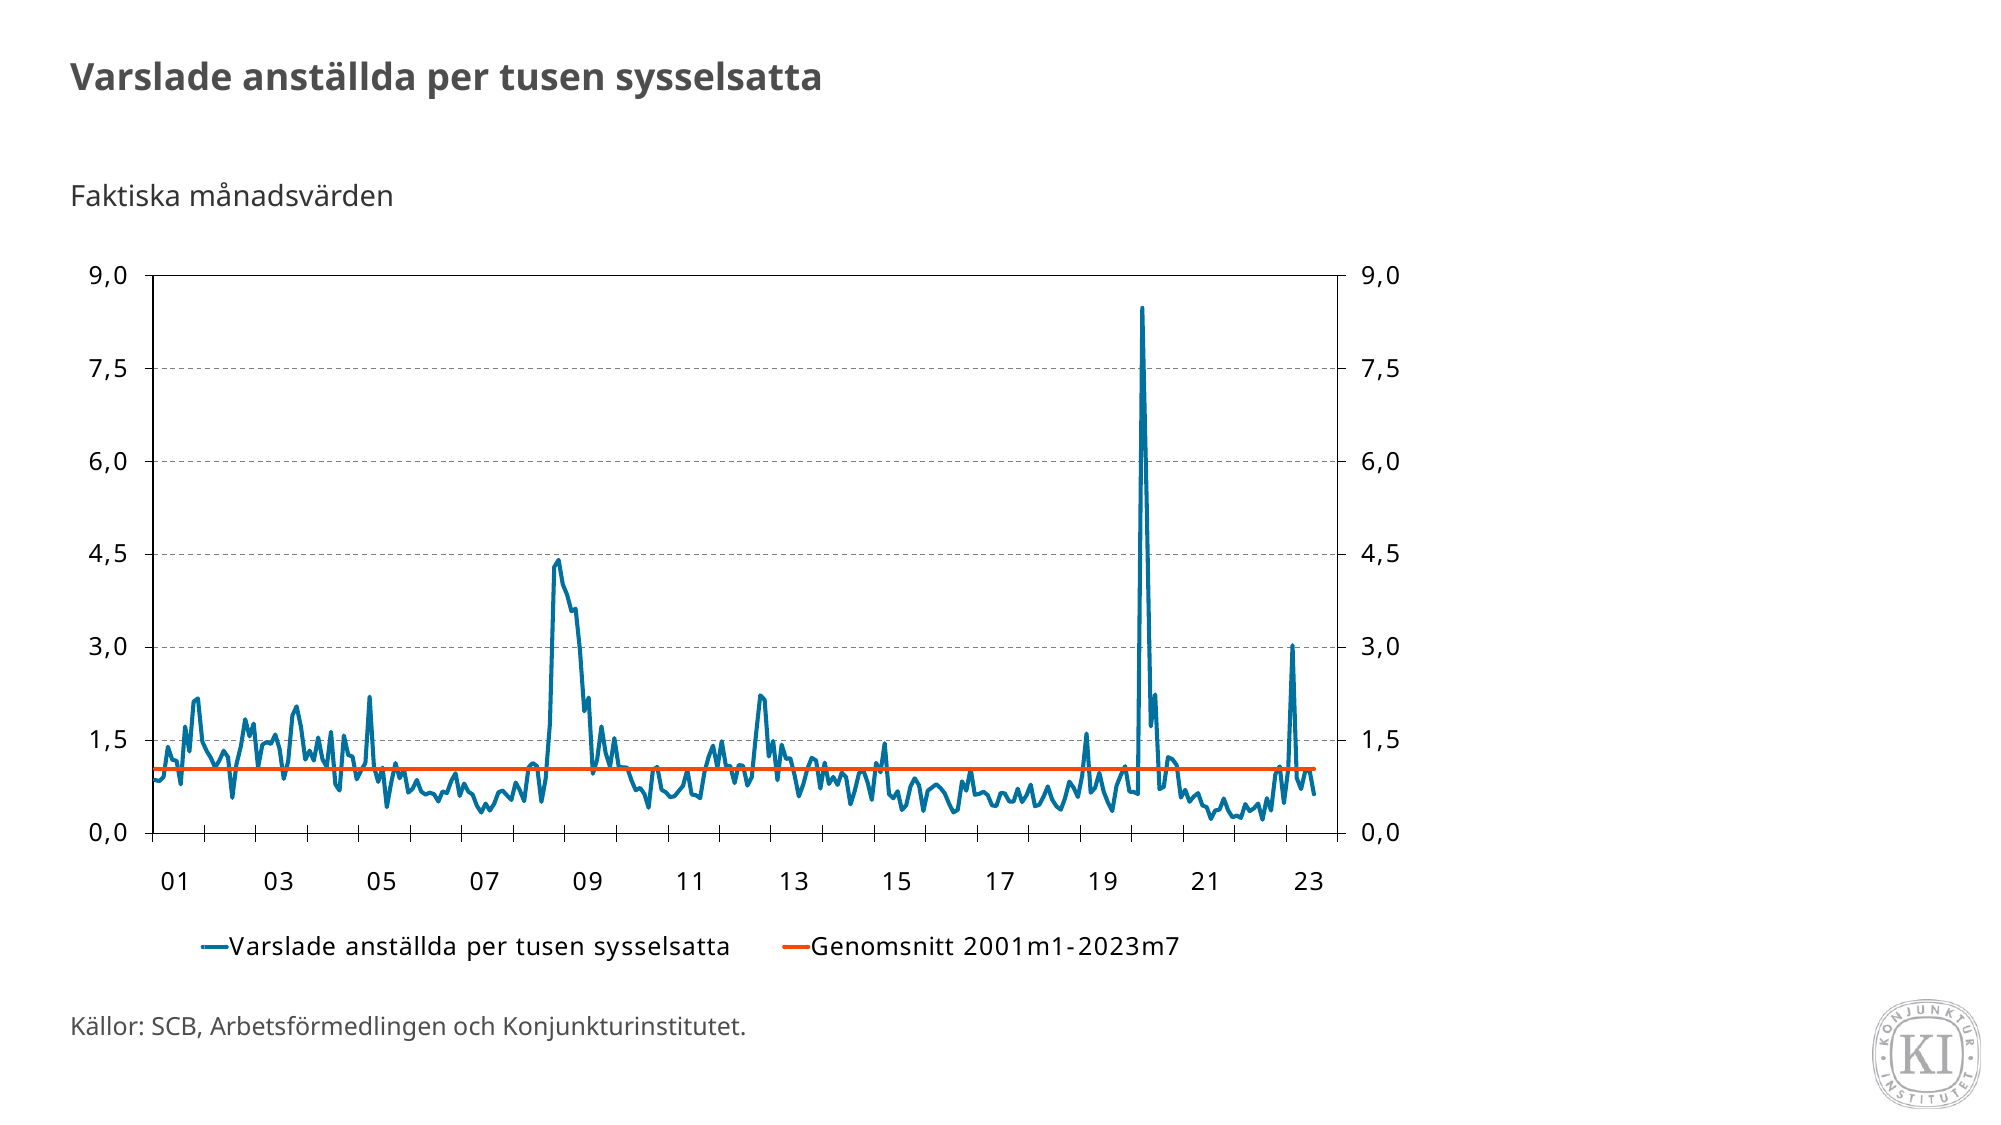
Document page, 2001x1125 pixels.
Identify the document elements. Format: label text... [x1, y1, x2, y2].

list Faktiska månadsvärden [55, 137, 1476, 220]
title Varslade anställda per tusen sysselsatta [55, 45, 1476, 128]
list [72, 249, 1491, 984]
subtitle Källor: SCB, Arbetsförmedlingen och Konjunkturinstitutet. [55, 1003, 1476, 1106]
picture [1872, 999, 1981, 1109]
